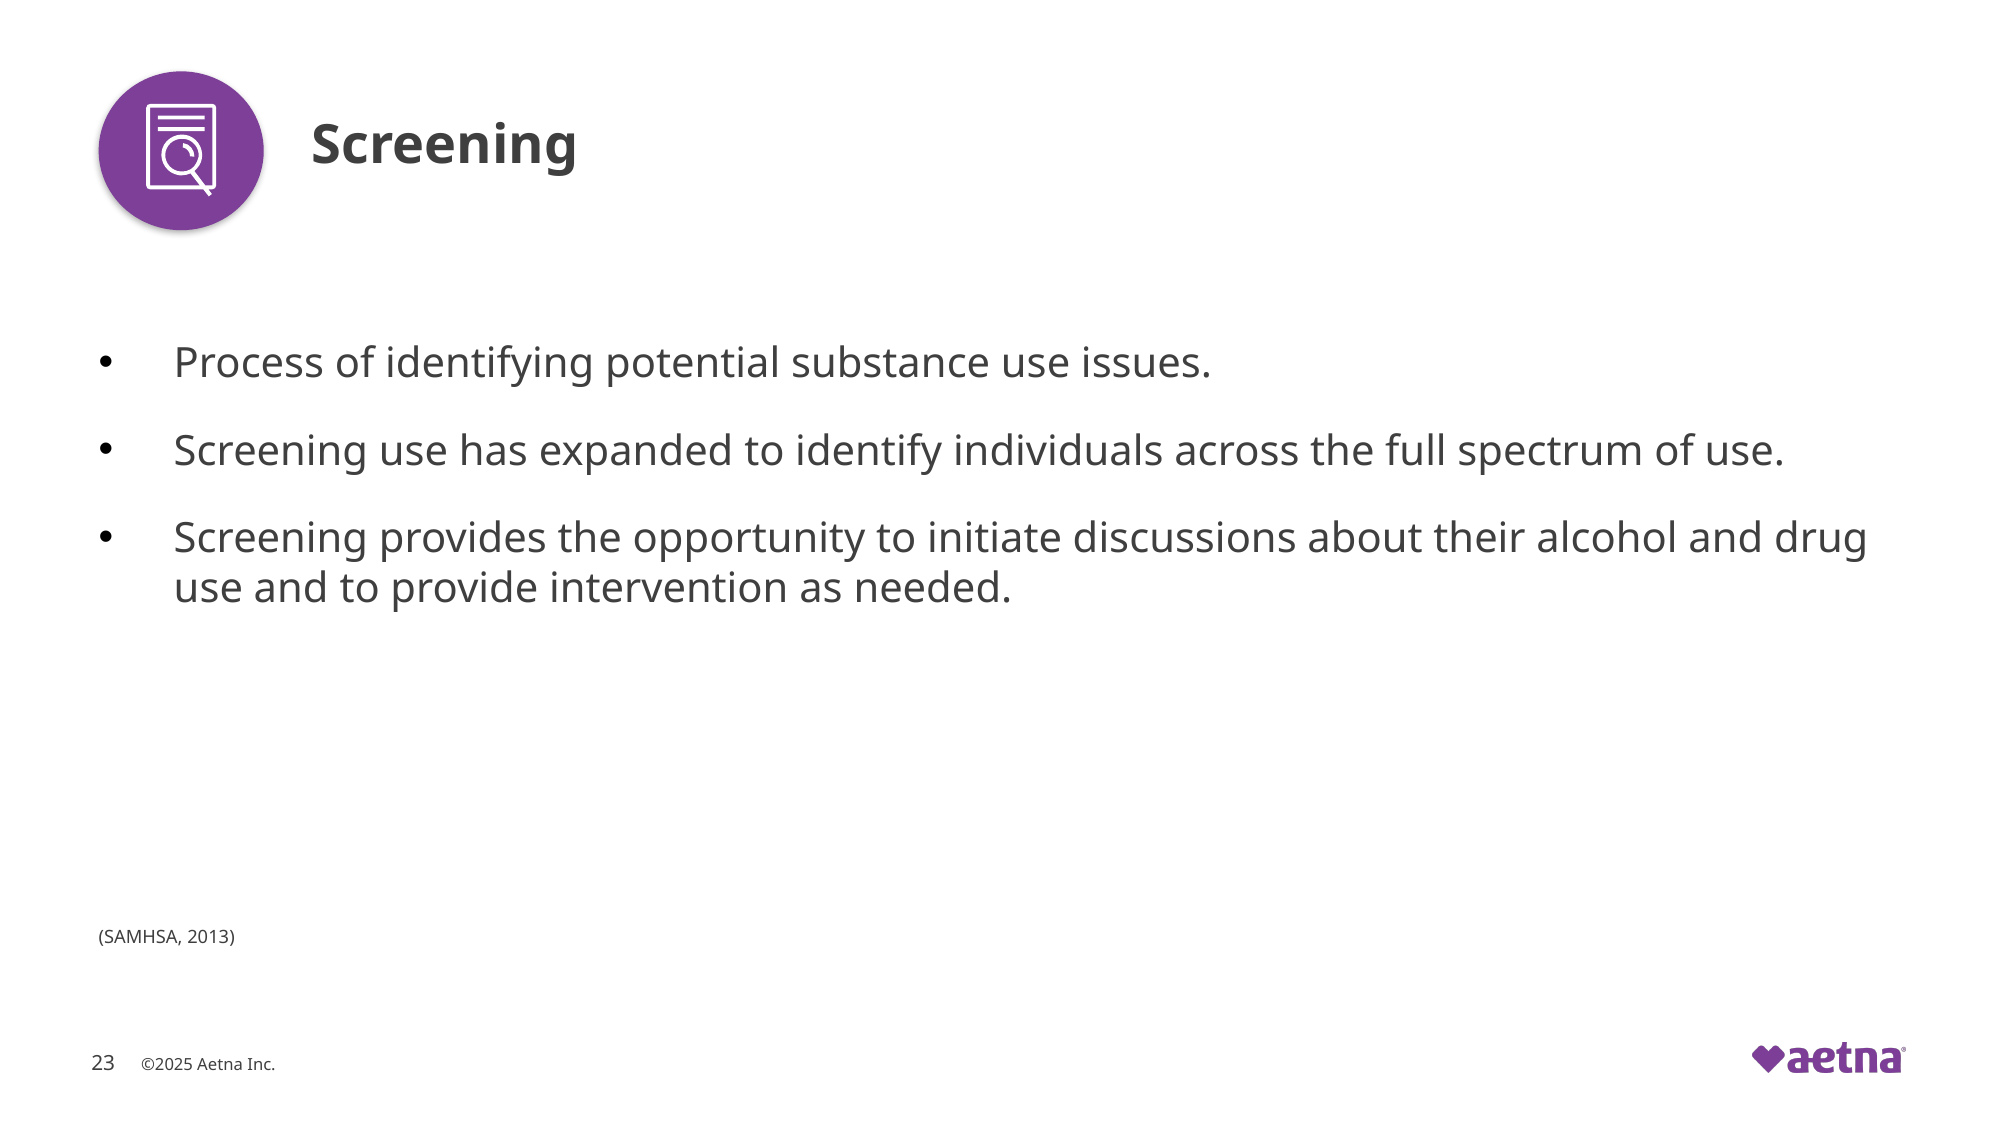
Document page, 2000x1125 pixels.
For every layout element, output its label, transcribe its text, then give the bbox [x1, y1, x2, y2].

picture [1752, 1042, 1906, 1073]
list (SAMHSA, 2013) [98, 925, 368, 947]
list Process of identifying potential substance use issues. Screening use has expanded to identify individuals across the full spectrum of use. Screening provides the opportunity to initiate discussions about their alcohol and drug use and to provide intervention as needed. [98, 336, 1900, 993]
title Screening [311, 95, 1922, 261]
text_box [97, 70, 265, 231]
text_box [146, 103, 217, 197]
